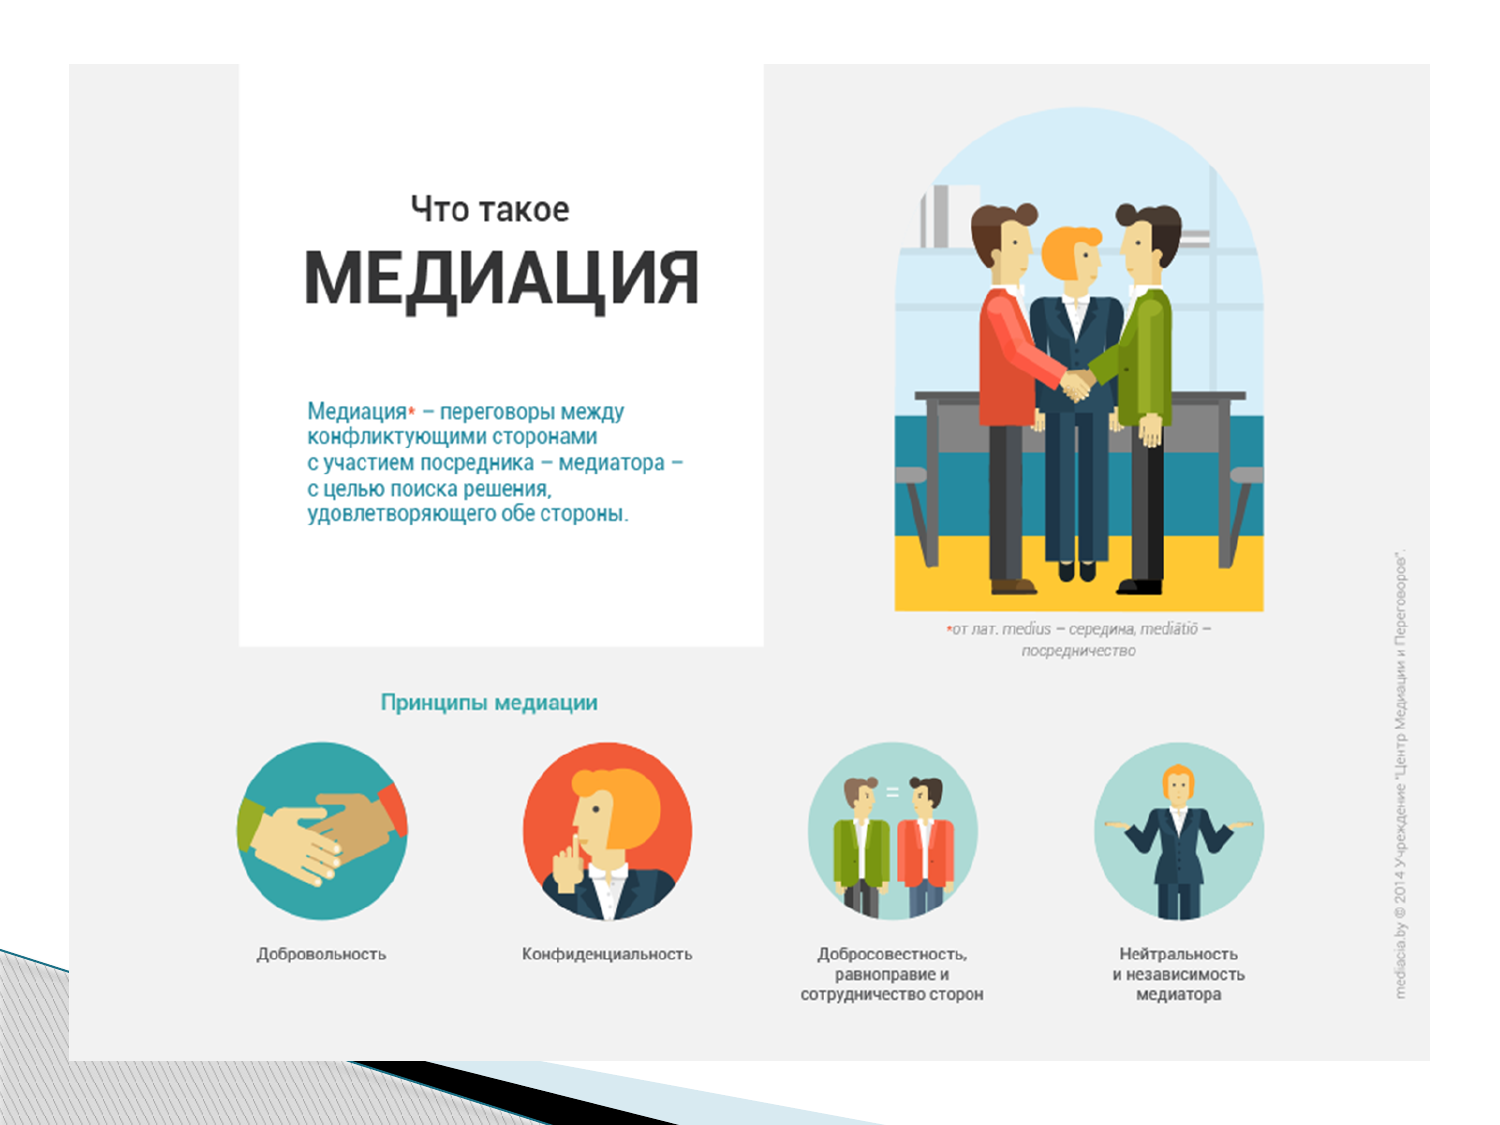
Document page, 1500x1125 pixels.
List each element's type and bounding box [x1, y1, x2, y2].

list [69, 64, 1431, 1061]
